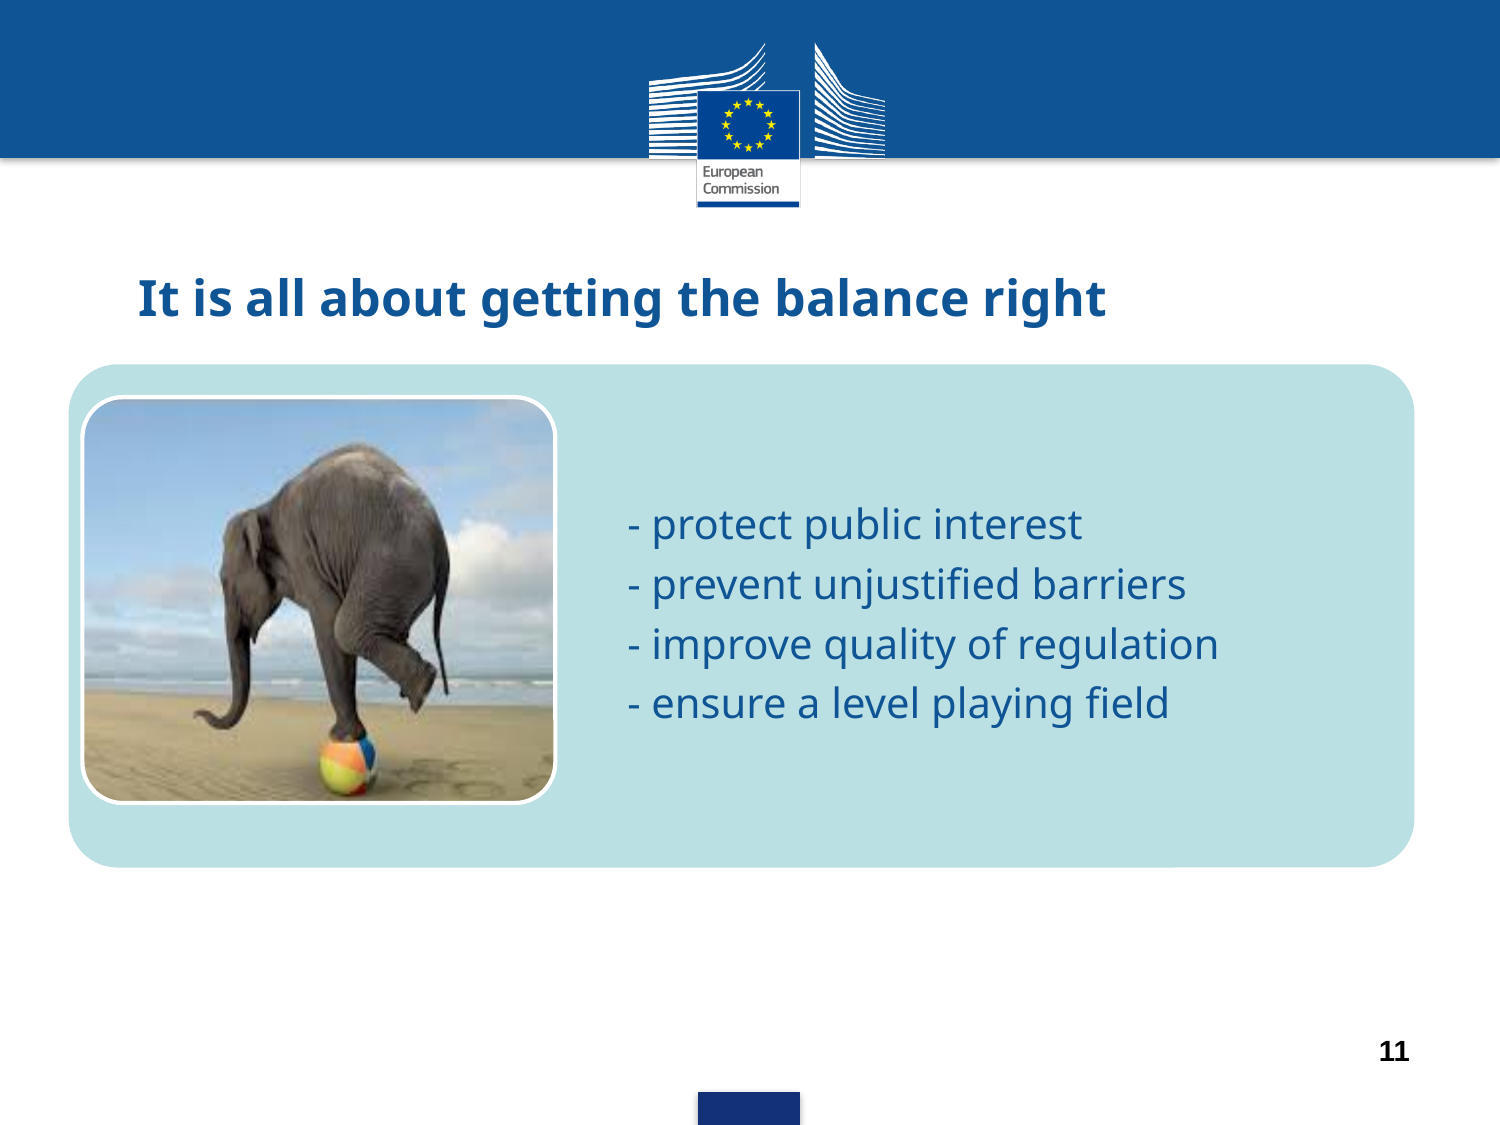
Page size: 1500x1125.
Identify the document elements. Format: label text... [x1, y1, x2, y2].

title It is all about getting the balance right [64, 219, 1415, 374]
picture [649, 42, 885, 208]
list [40, 361, 1392, 870]
slide_number 11 [1074, 1024, 1425, 1103]
